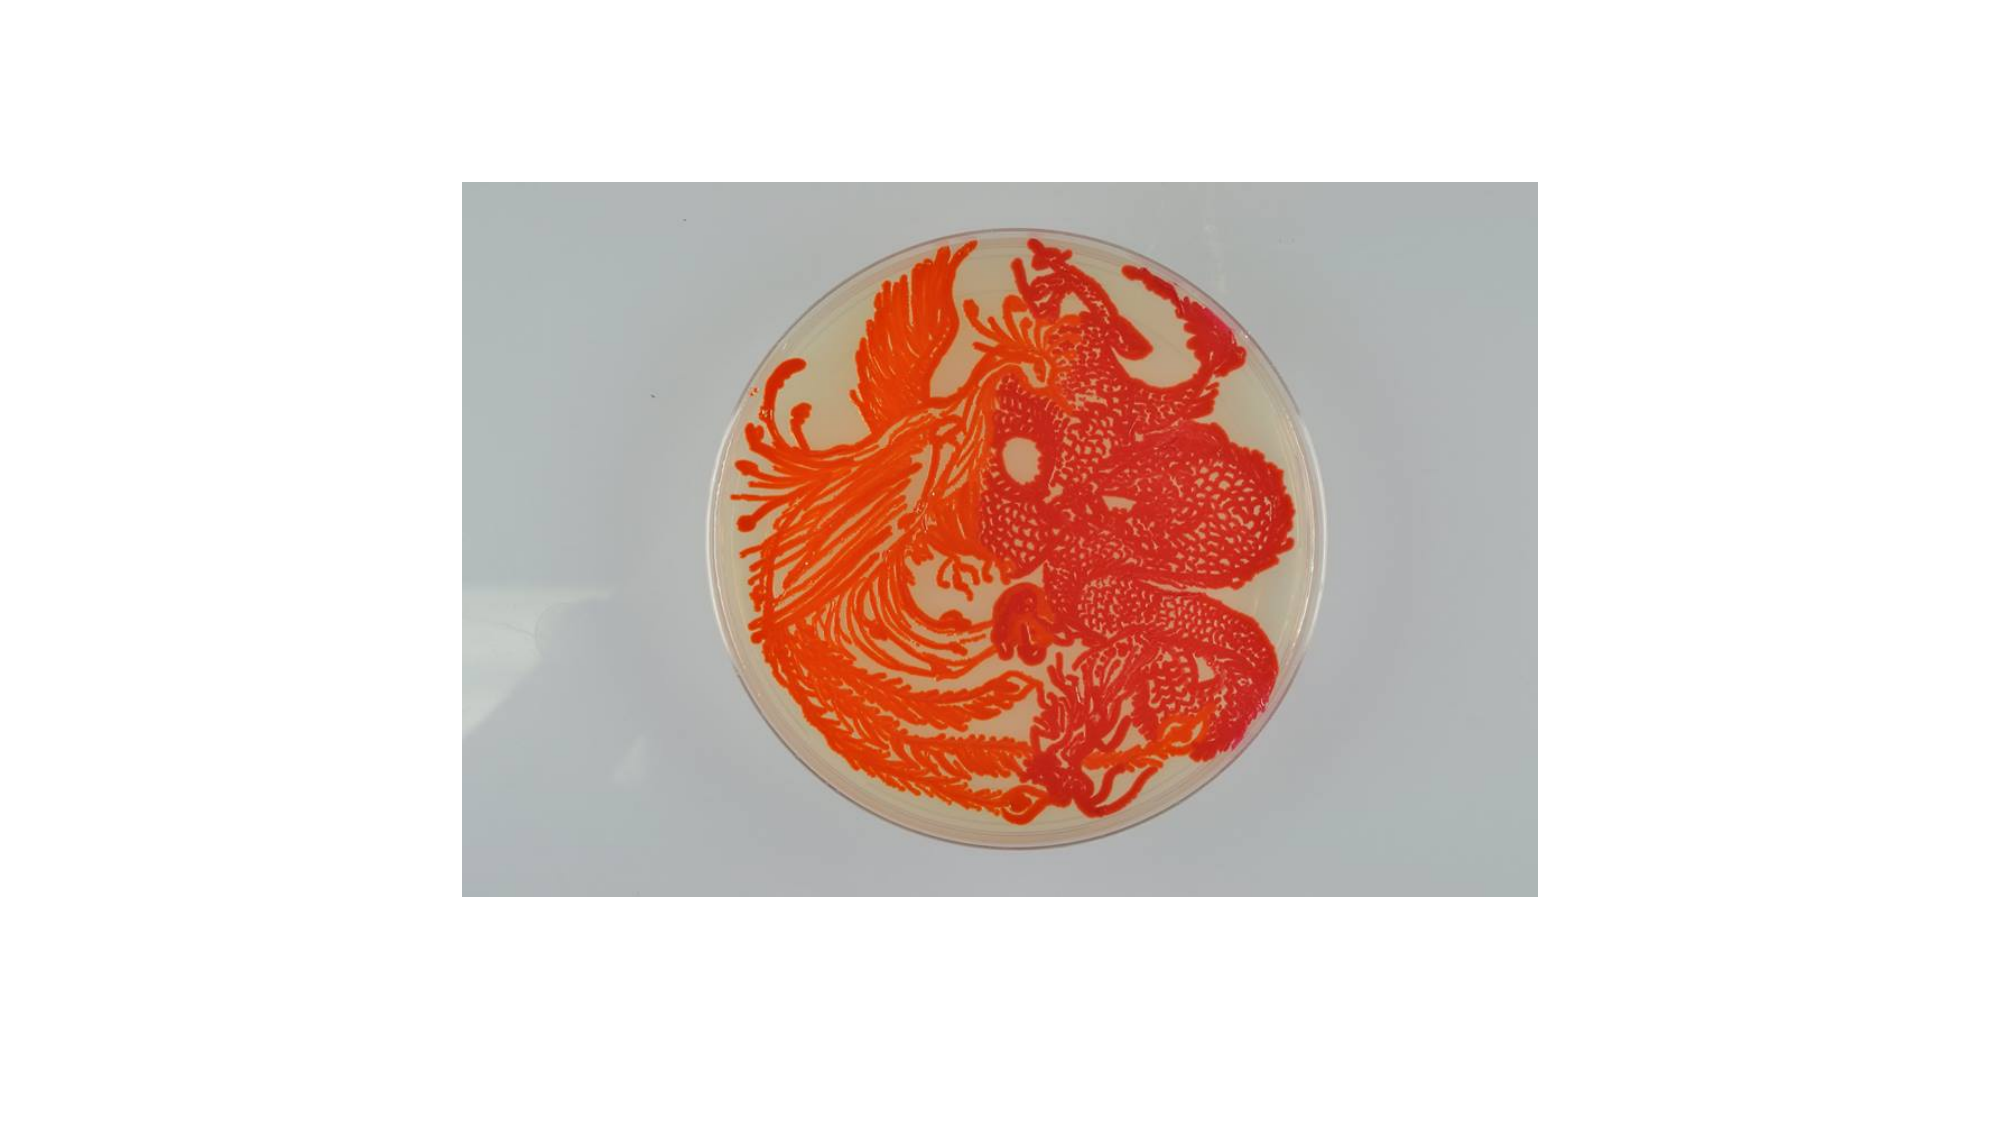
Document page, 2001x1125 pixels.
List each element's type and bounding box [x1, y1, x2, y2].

list [462, 182, 1538, 897]
